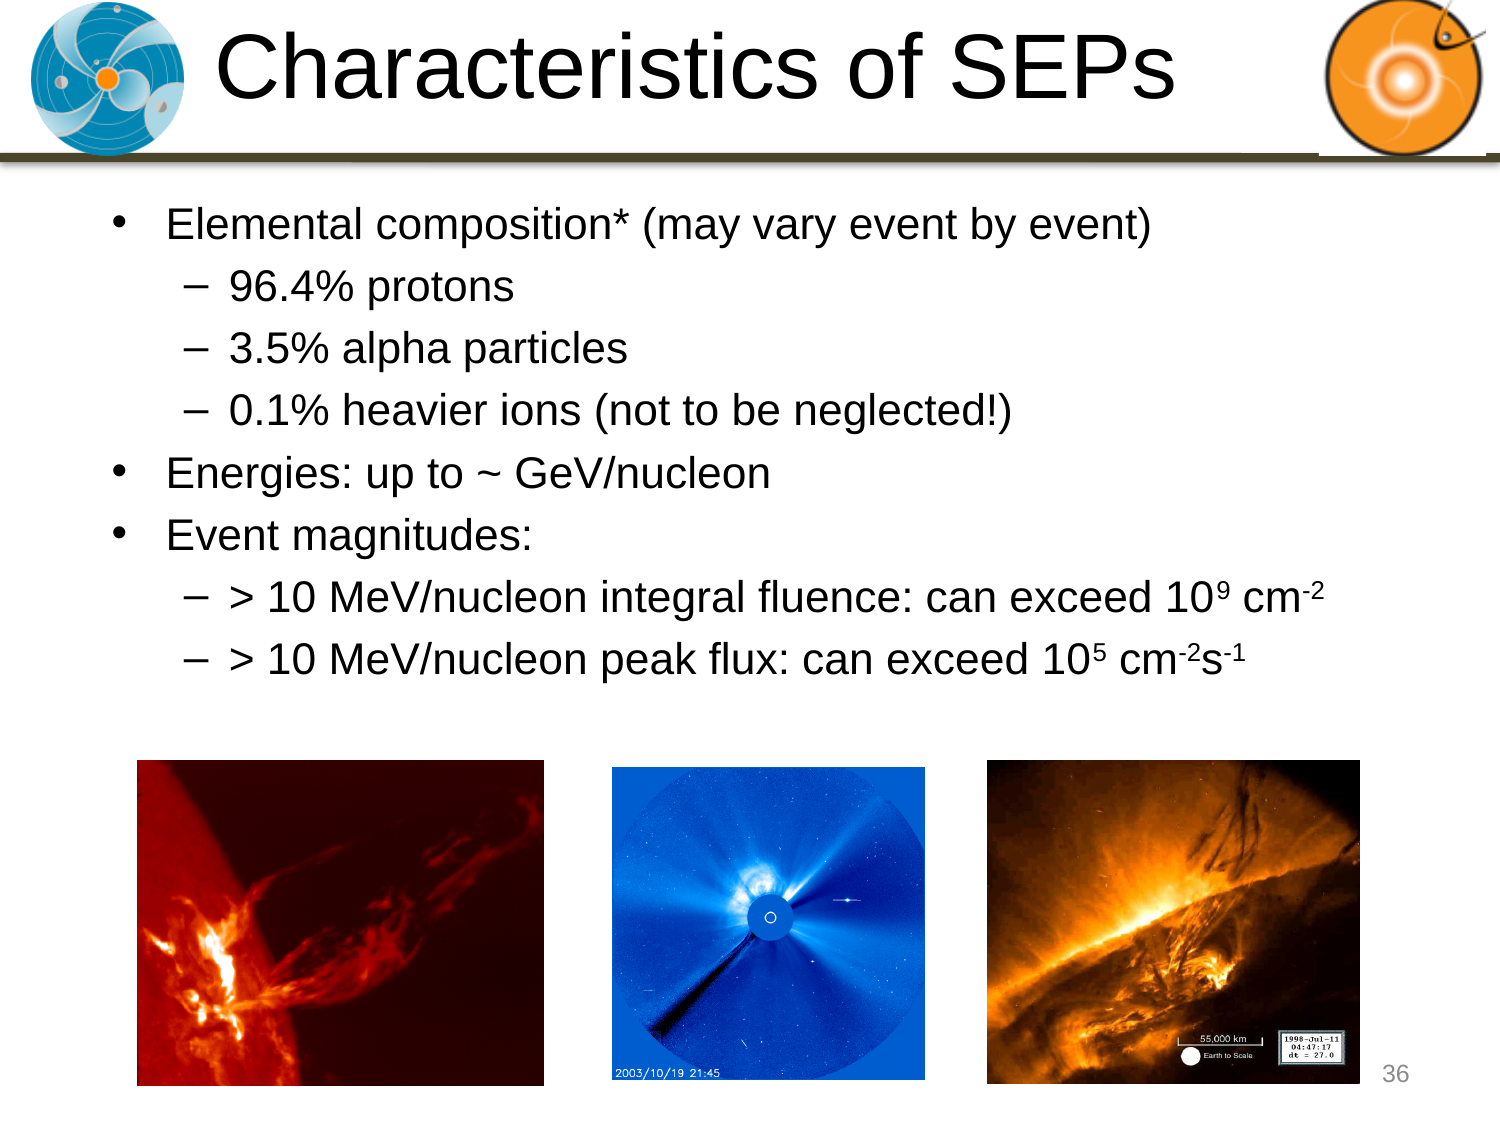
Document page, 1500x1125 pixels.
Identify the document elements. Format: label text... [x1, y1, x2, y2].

picture [612, 766, 926, 1080]
picture [137, 760, 544, 1087]
title Characteristics of SEPs [21, 0, 1372, 188]
list Elemental composition* (may vary event by event) 96.4% protons 3.5% alpha particles 0.1% heavier ions (not to be neglected!) Energies: up to ~ GeV/nucleon Event magnitudes: > 10 MeV/nucleon integral fluence: can exceed 109 cm-2 > 10 MeV/nucleon peak flux: can exceed 105 cm-2s-1 [96, 187, 1360, 700]
slide_number 36 [1074, 1042, 1425, 1103]
picture [987, 760, 1360, 1084]
picture [1372, 0, 1487, 156]
